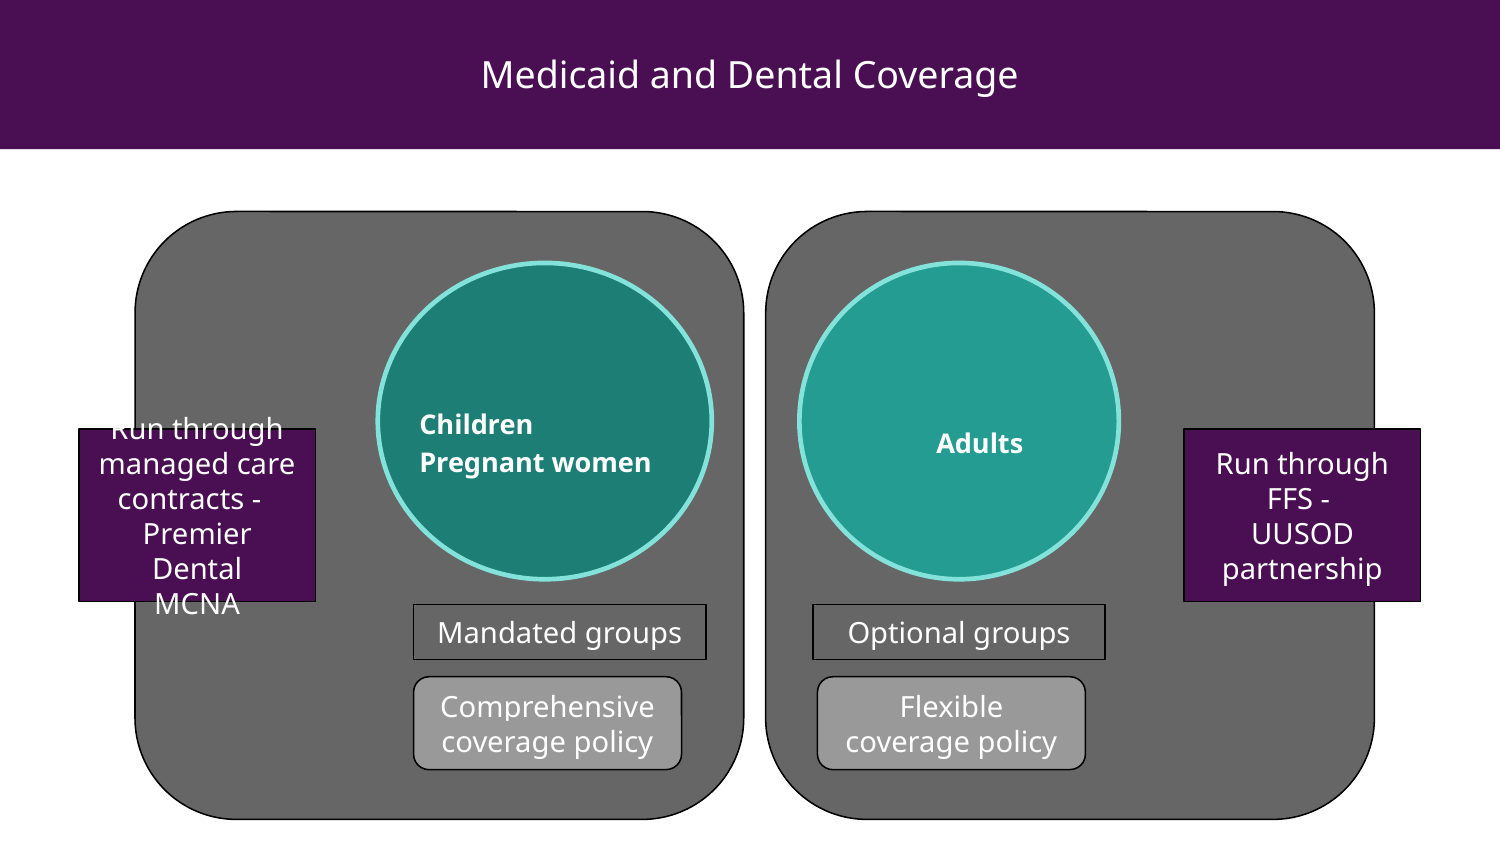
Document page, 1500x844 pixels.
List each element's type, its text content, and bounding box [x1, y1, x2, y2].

text_box Comprehensive coverage policy [413, 676, 682, 770]
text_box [377, 262, 712, 580]
text_box Optional groups [813, 604, 1106, 660]
text_box Mandated groups [413, 604, 706, 660]
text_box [799, 262, 1120, 580]
text_box Run through FFS - UUSOD partnership [1184, 429, 1421, 602]
text_box Run through managed care contracts - Premier Dental MCNA [78, 429, 316, 602]
text_box Flexible coverage policy [817, 676, 1086, 770]
text_box [765, 211, 1375, 820]
list Medicaid and Dental Coverage [257, 25, 1242, 124]
text_box [135, 211, 744, 820]
